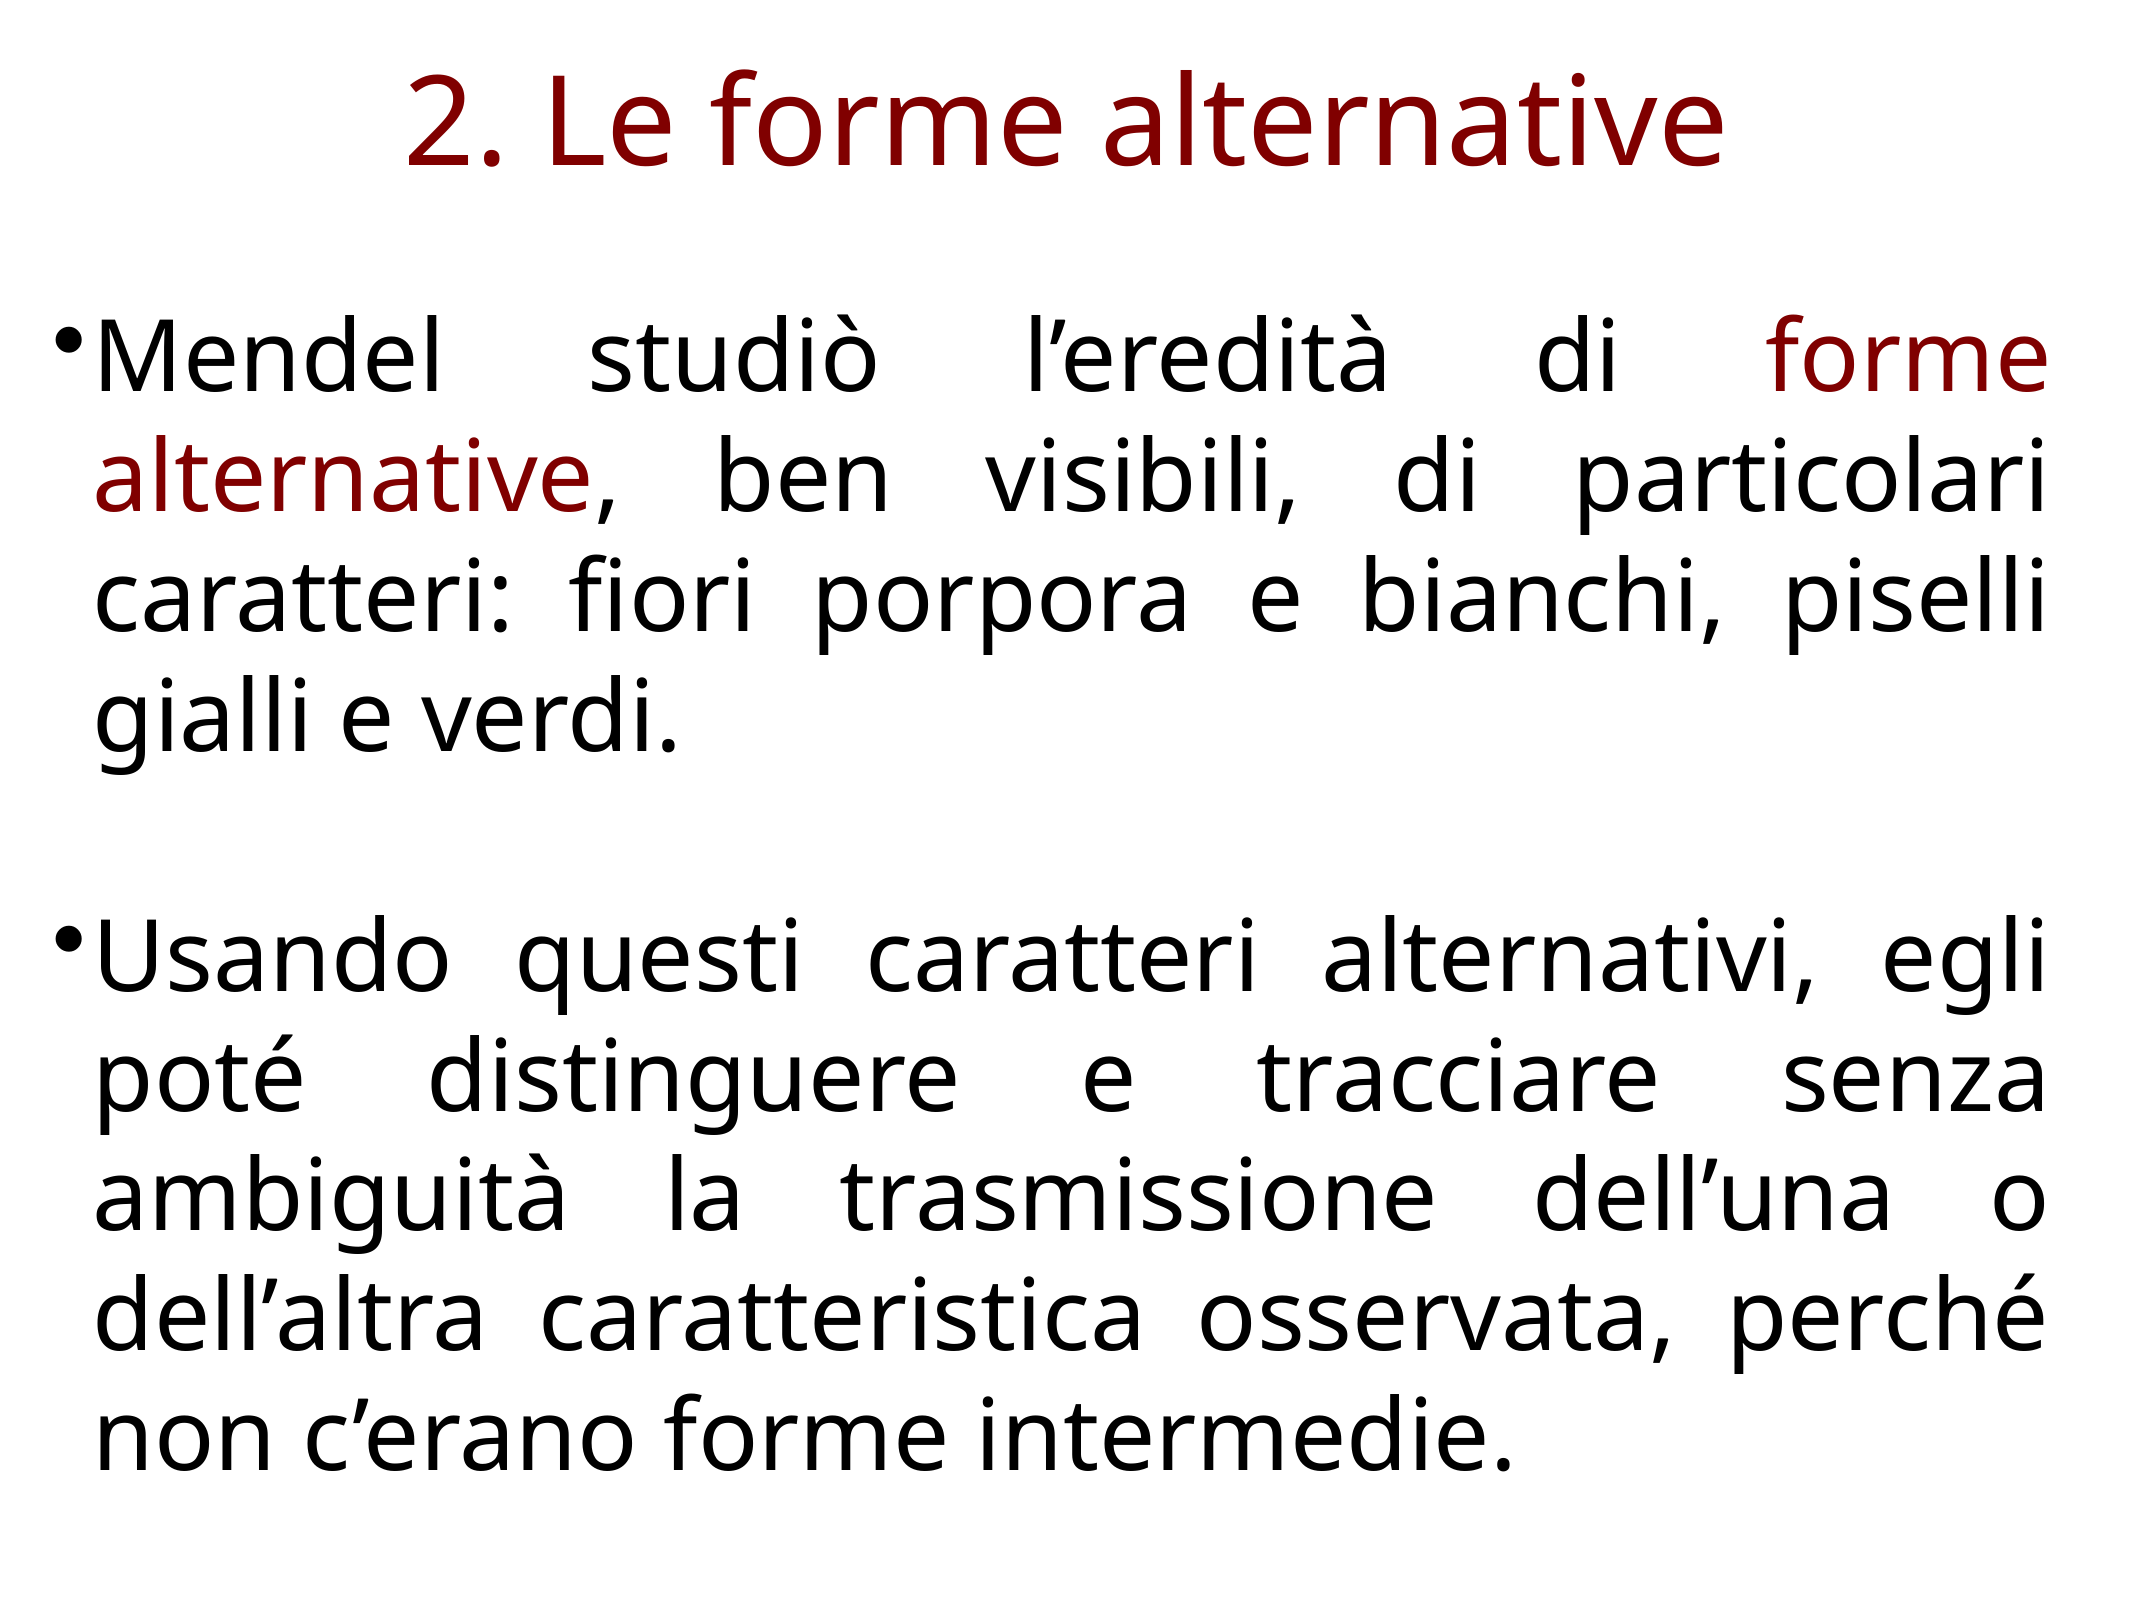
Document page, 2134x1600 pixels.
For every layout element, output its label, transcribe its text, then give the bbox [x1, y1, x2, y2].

title 2. Le forme alternative [117, 0, 2016, 288]
text_box Mendel studiò l’eredità di forme alternative, ben visibili, di particolari caratteri: fiori porpora e bianchi, piselli gialli e verdi. Usando questi caratteri alternativi, egli poté distinguere e tracciare senza ambiguità la trasmissione dell’una o dell’altra caratteristica osservata, perché non c’erano forme intermedie. [43, 282, 2060, 1499]
